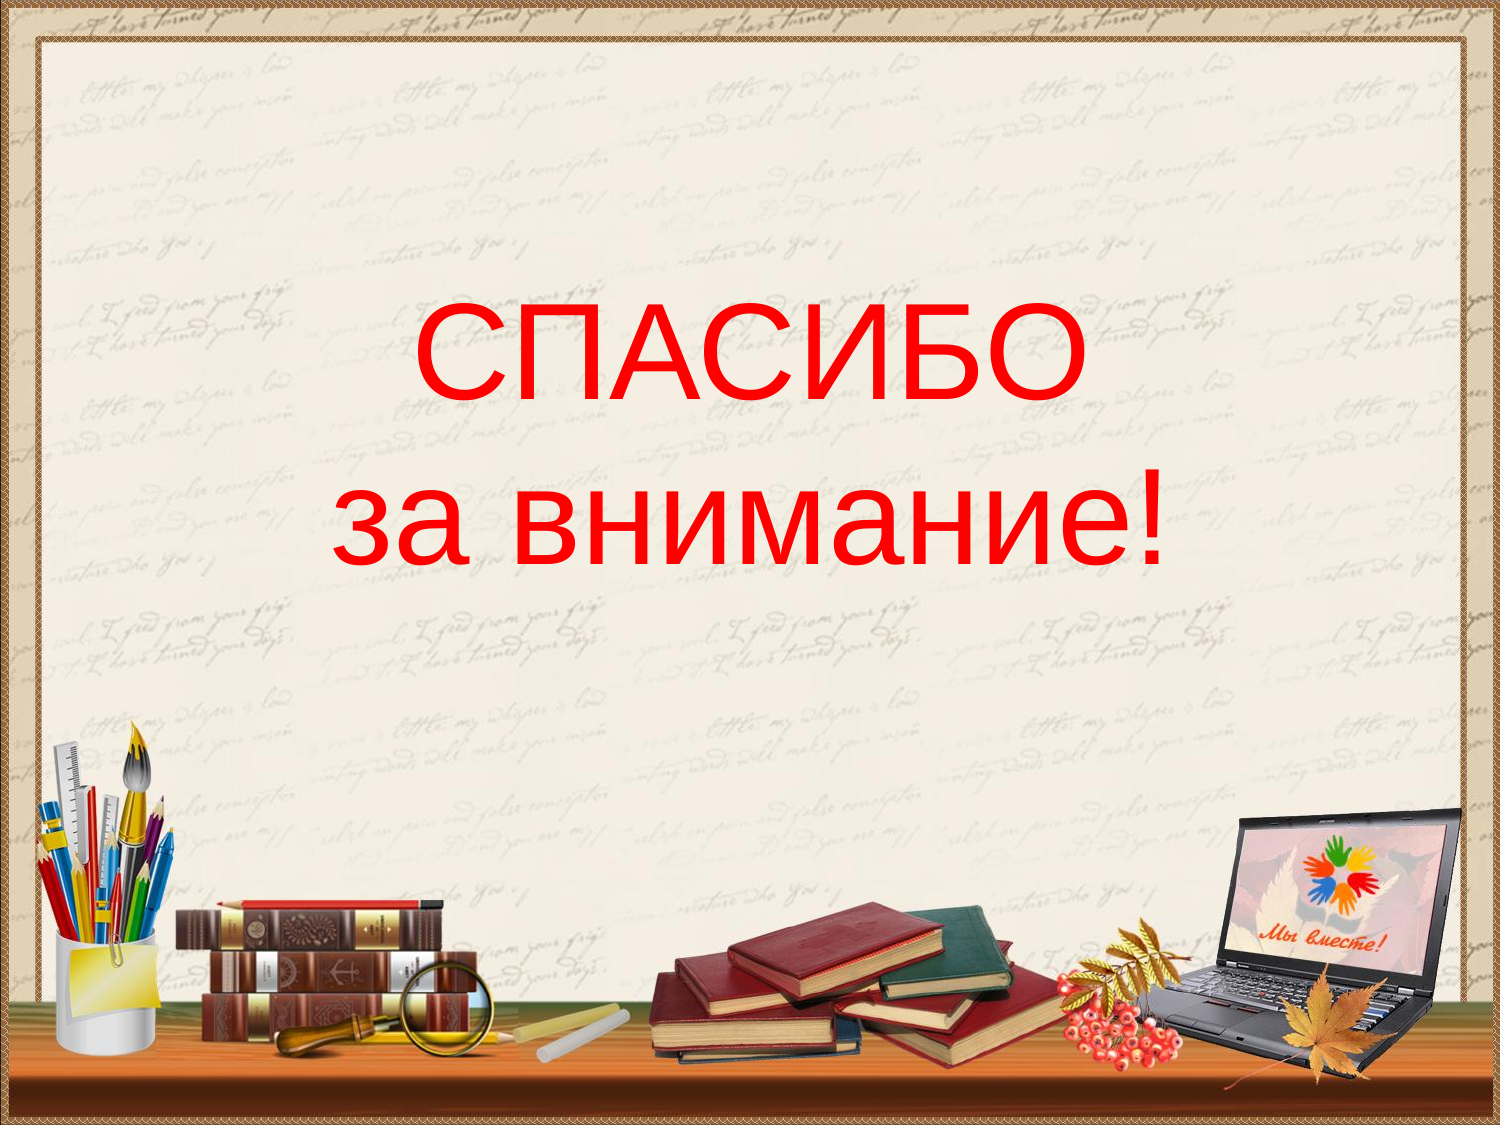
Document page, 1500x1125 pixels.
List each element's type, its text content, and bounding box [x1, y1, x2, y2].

title СПАСИБО за внимание! [76, 78, 1427, 266]
picture [0, 0, 1500, 1125]
